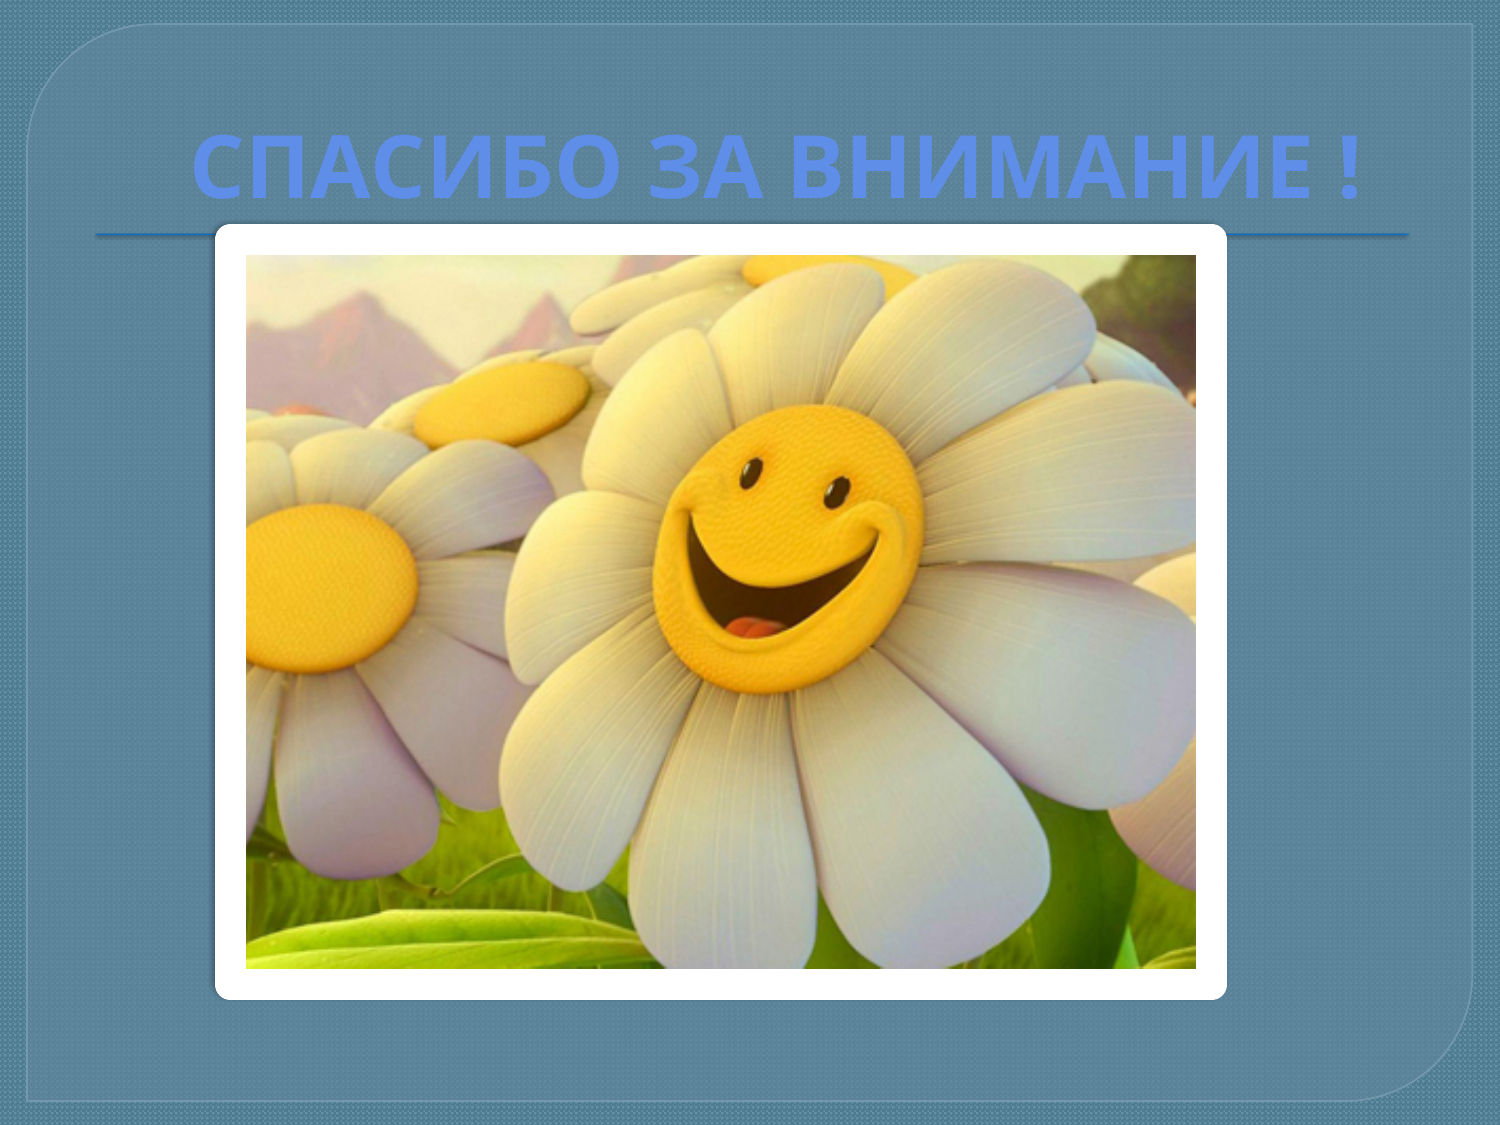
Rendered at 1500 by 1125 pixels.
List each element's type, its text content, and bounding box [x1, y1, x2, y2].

text_box СПАСИБО ЗА ВНИМАНИЕ ! [95, 48, 1446, 278]
picture [245, 255, 1197, 970]
